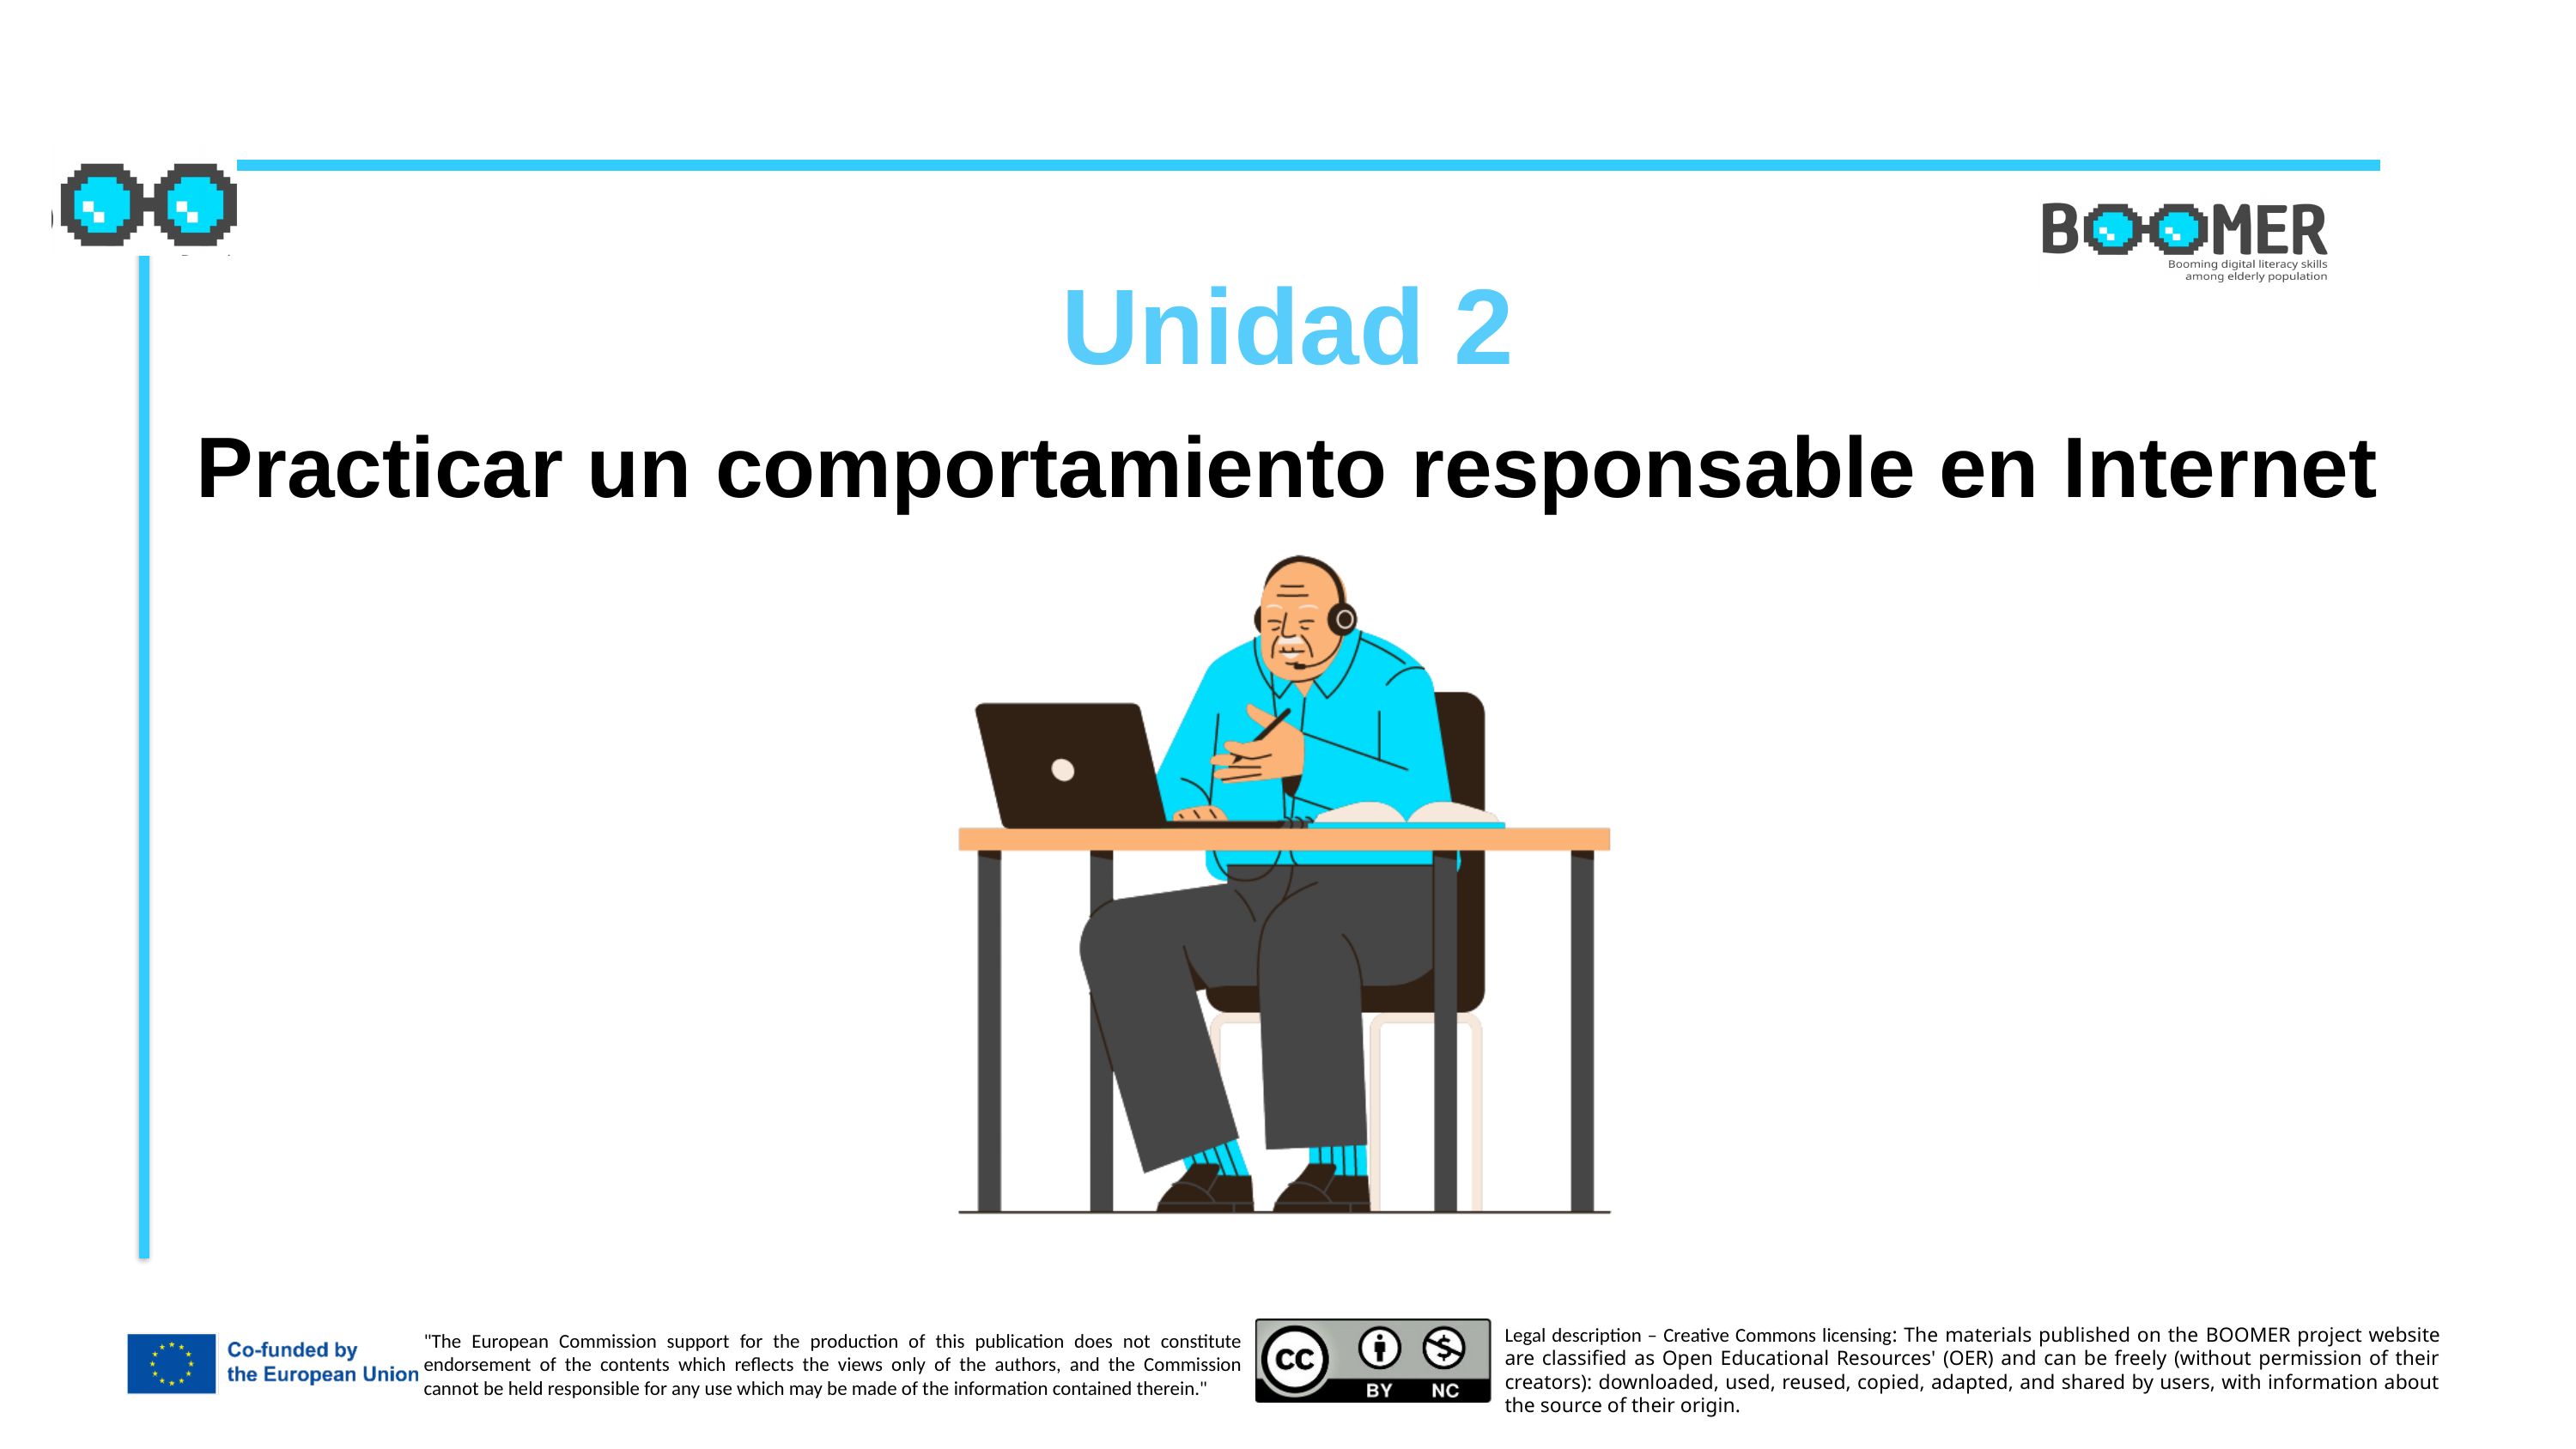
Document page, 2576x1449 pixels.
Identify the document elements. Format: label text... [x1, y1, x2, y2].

text_box Practicar un comportamiento responsable en Internet [137, 404, 2439, 521]
text_box Unidad 2 [971, 250, 1605, 392]
picture [2038, 191, 2334, 288]
picture [924, 521, 1652, 1240]
picture [52, 142, 237, 256]
picture [1255, 1318, 1492, 1403]
picture [124, 1331, 441, 1397]
